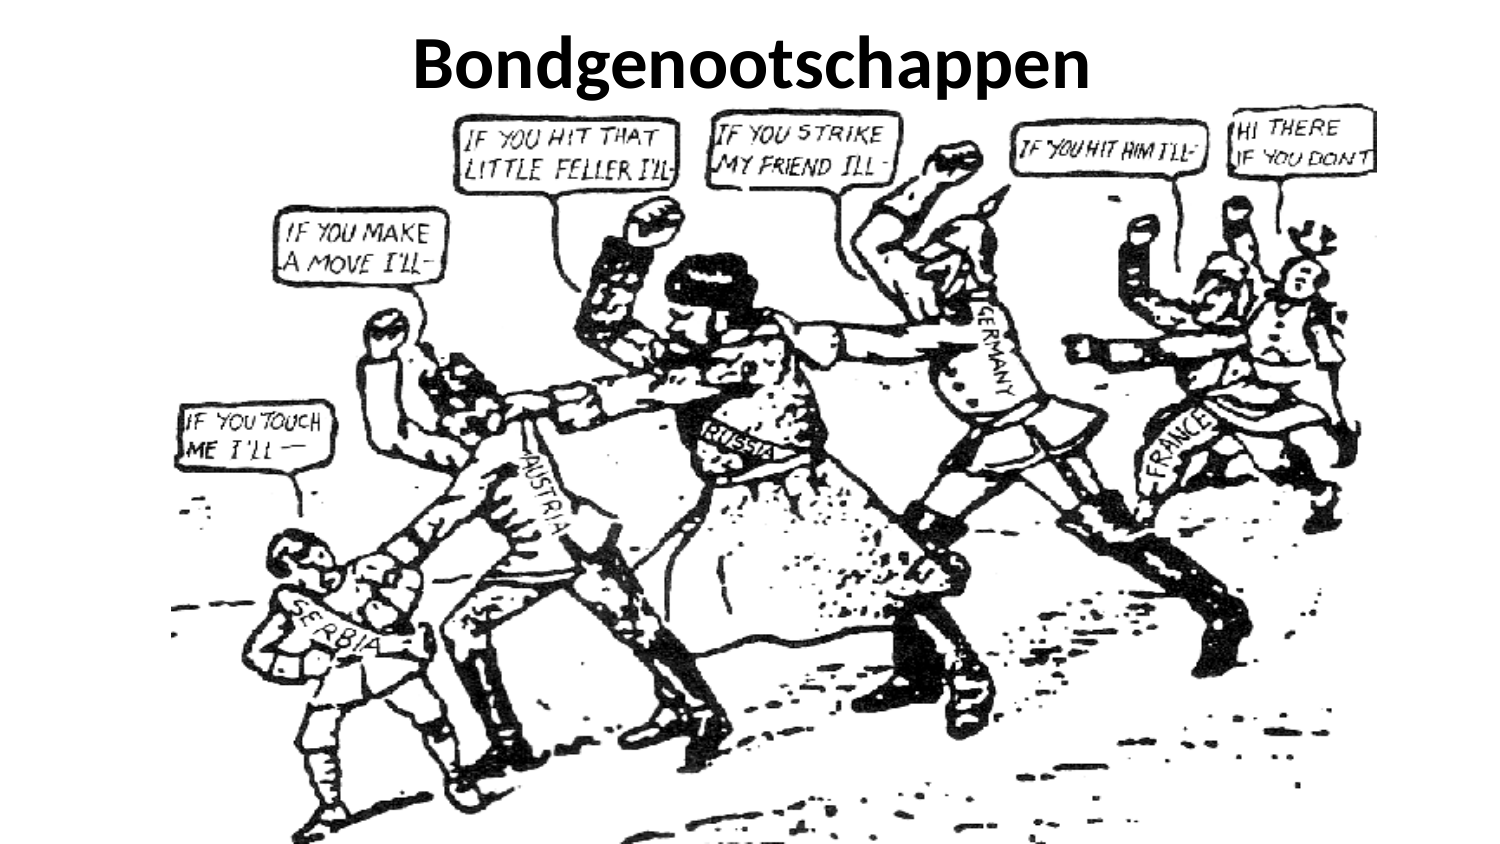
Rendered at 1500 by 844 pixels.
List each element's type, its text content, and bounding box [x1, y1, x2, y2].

picture [170, 102, 1377, 844]
title Bondgenootschappen [75, 33, 1425, 175]
